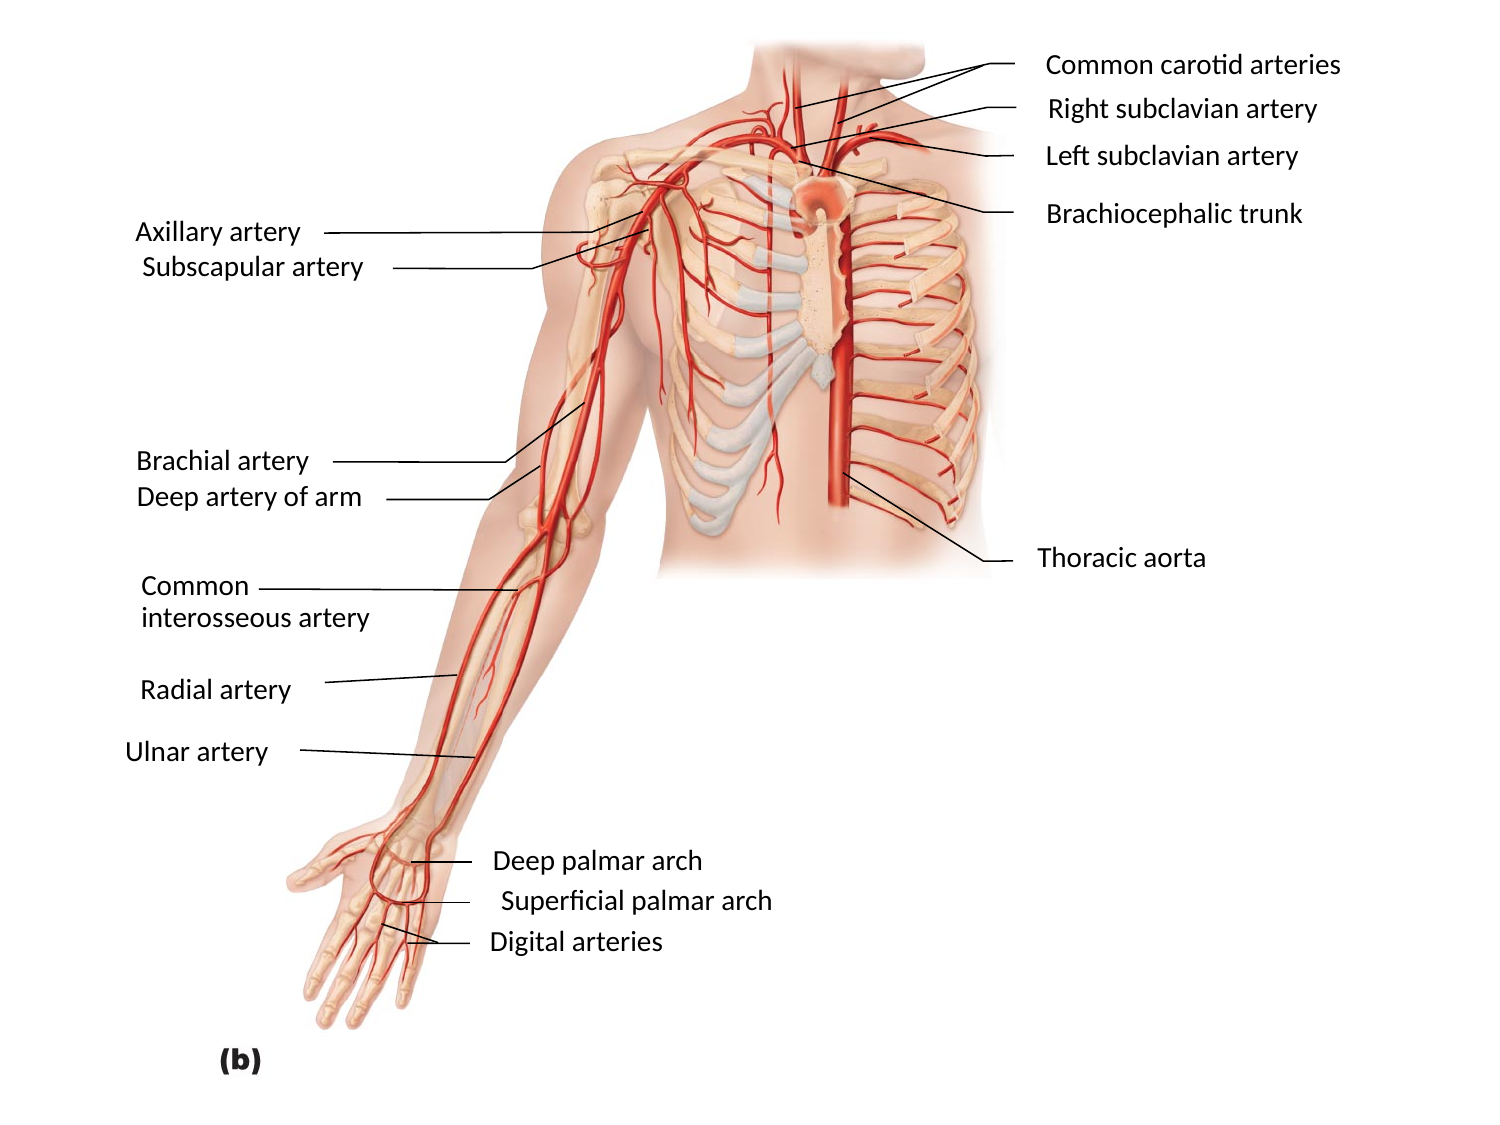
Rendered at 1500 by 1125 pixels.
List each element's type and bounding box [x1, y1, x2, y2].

picture [110, 30, 1385, 1078]
